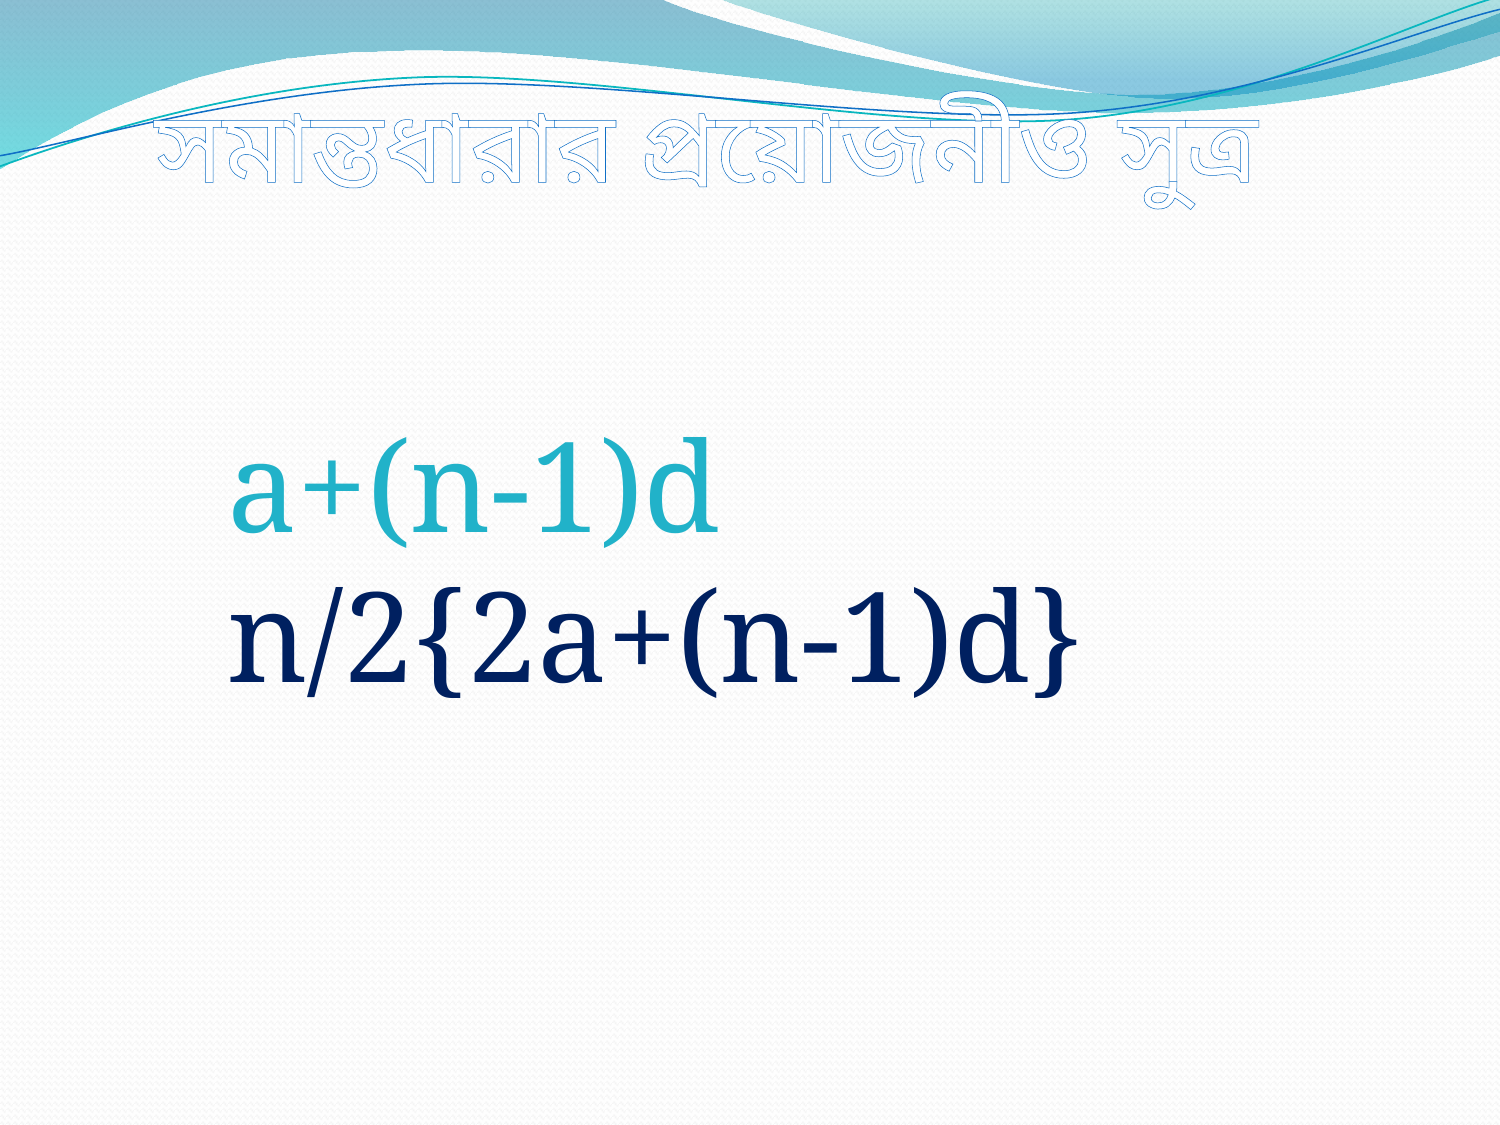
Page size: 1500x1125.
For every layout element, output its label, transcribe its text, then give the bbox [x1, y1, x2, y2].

text_box সমান্তধারার প্রয়োজনীও সুত্র [37, 75, 1375, 210]
text_box a+(n-1)d n/2{2a+(n-1)d} [212, 399, 1238, 715]
